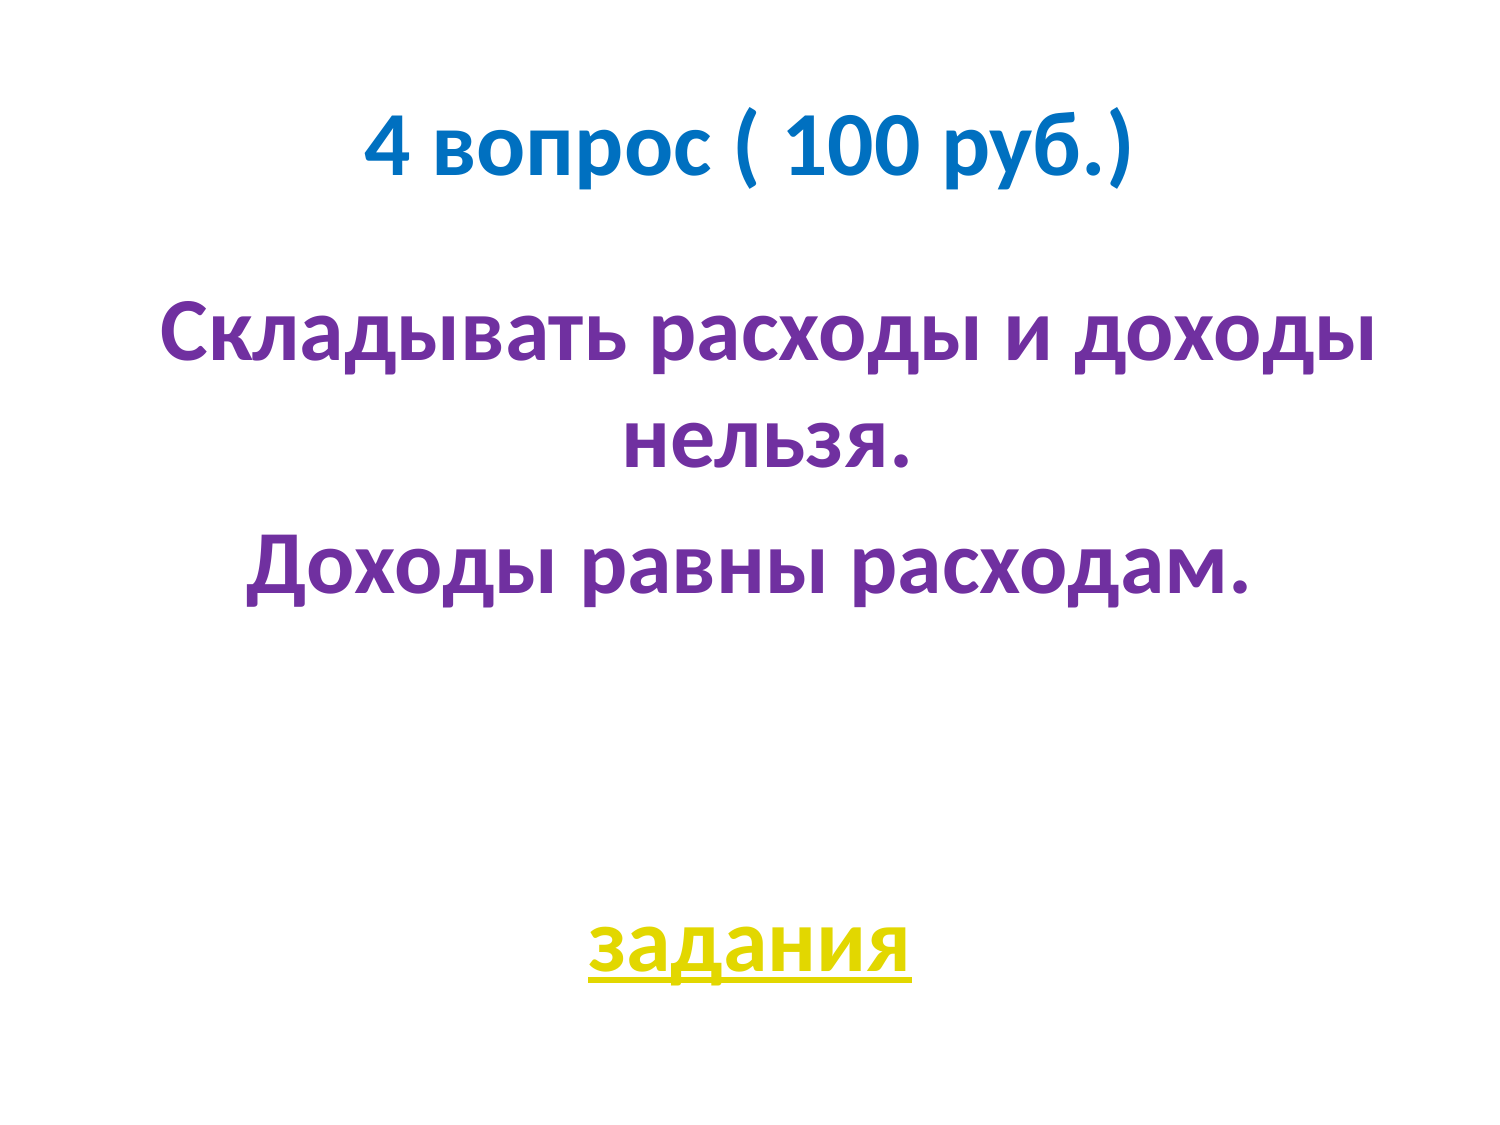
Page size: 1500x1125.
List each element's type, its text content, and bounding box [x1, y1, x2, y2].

title 4 вопрос ( 100 руб.) [75, 45, 1425, 233]
list Складывать расходы и доходы нельзя. Доходы равны расходам. задания [75, 262, 1425, 1005]
